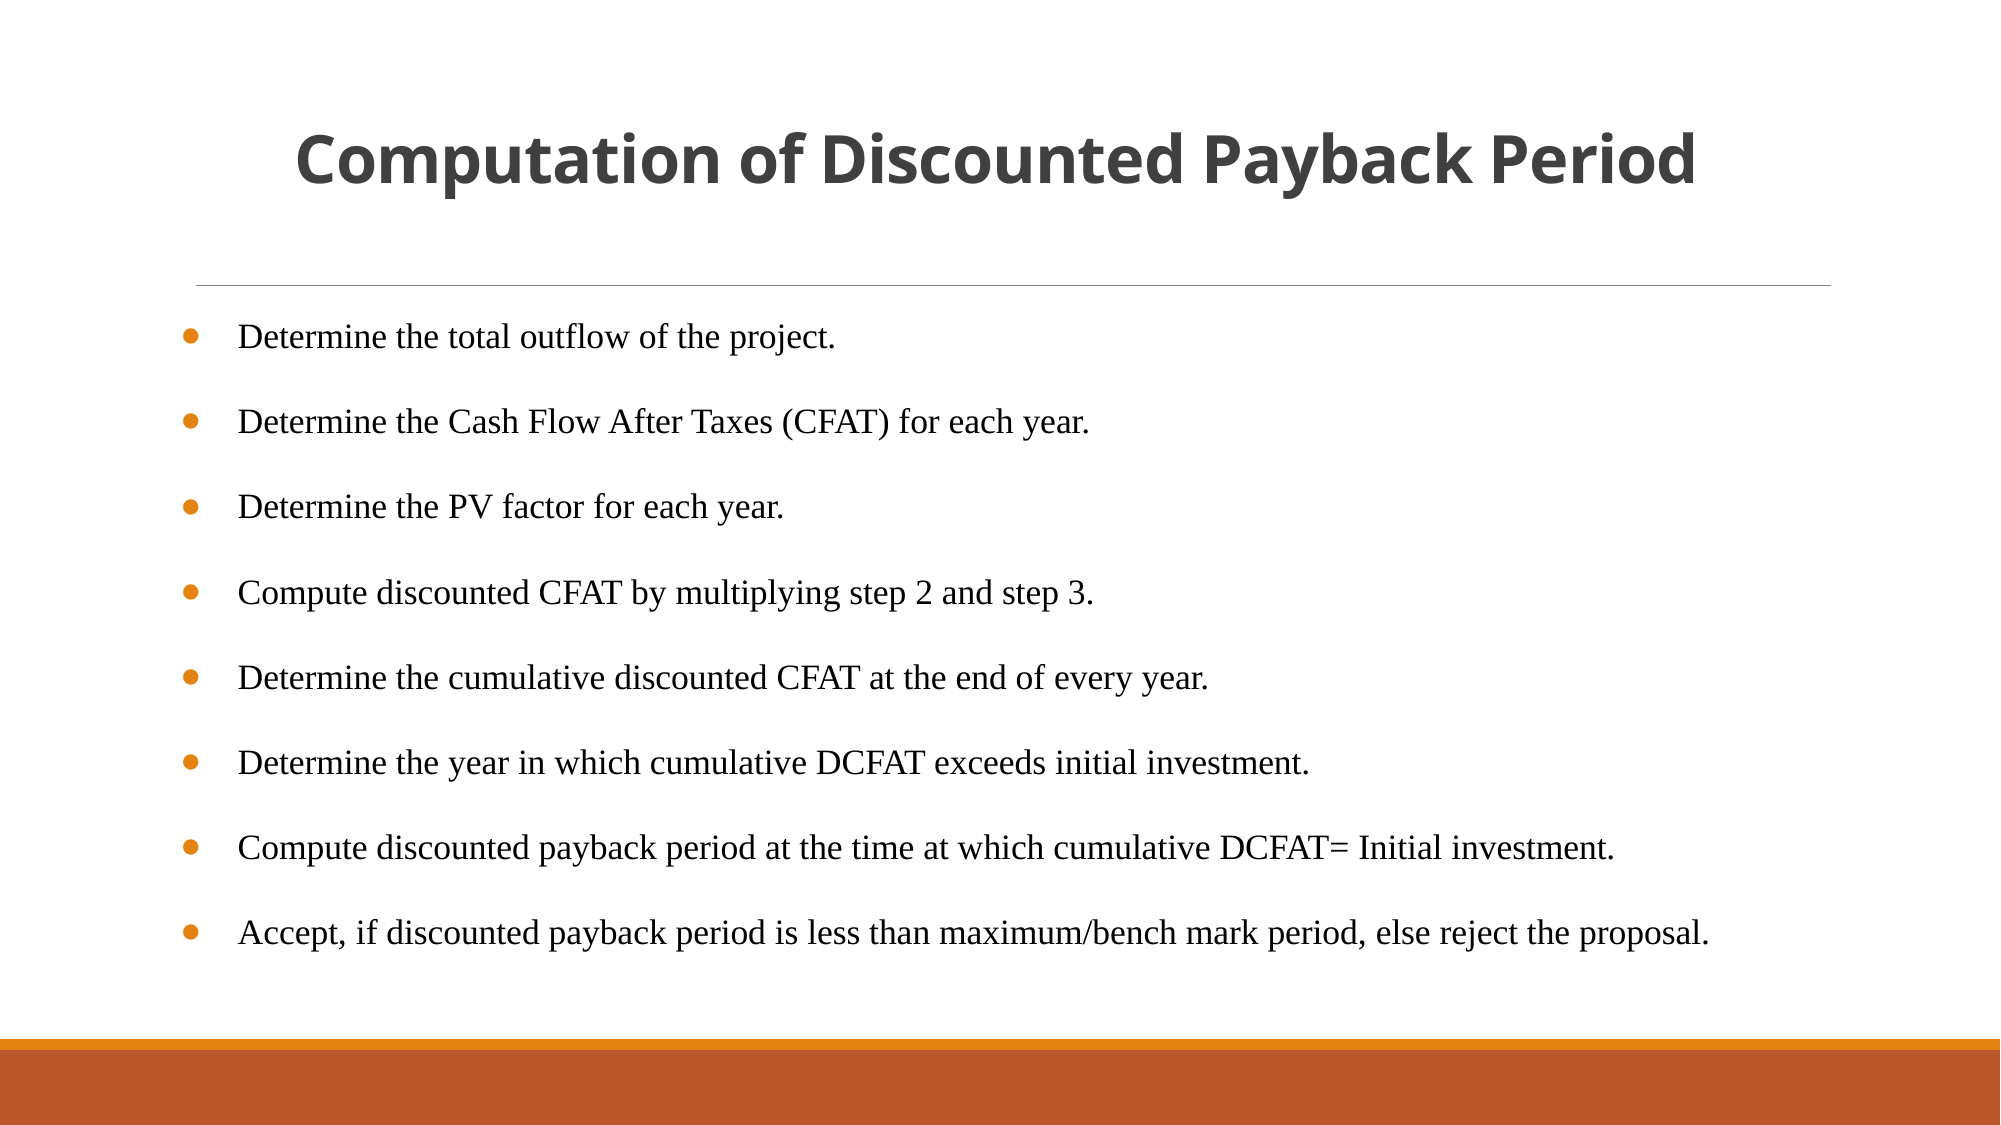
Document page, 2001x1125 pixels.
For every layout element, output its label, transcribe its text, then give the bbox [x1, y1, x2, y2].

list Determine the total outflow of the project. Determine the Cash Flow After Taxes (CFAT) for each year. Determine the PV factor for each year. Compute discounted CFAT by multiplying step 2 and step 3. Determine the cumulative discounted CFAT at the end of every year. Determine the year in which cumulative DCFAT exceeds initial investment. Compute discounted payback period at the time at which cumulative DCFAT= Initial investment. Accept, if discounted payback period is less than maximum/bench mark period, else reject the proposal. [180, 302, 1830, 963]
title Computation of Discounted Payback Period [180, 47, 1830, 285]
